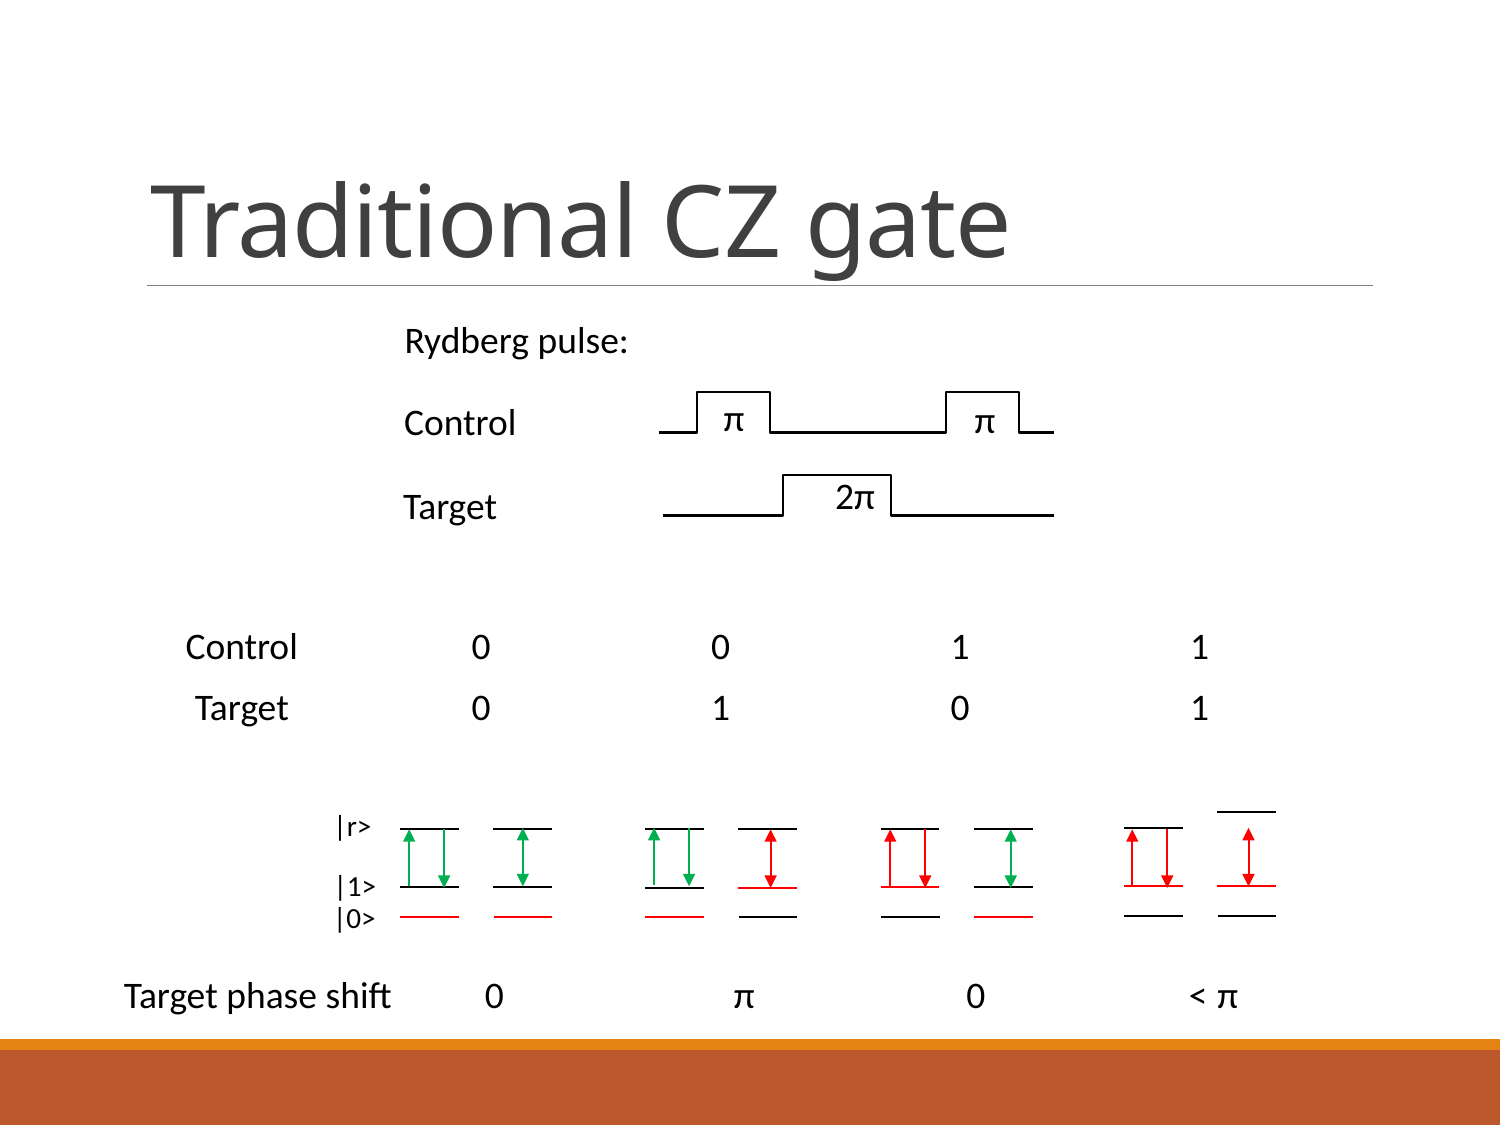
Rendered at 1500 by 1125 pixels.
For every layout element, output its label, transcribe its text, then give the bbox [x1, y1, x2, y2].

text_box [658, 391, 1055, 516]
table_cell 1 [1080, 685, 1319, 746]
table_header 0 [601, 624, 840, 685]
table_header 1 [840, 624, 1080, 685]
table_cell 0 [362, 685, 601, 746]
text_box [100, 607, 406, 668]
table_cell 1 [601, 685, 840, 746]
table_cell 0 [840, 685, 1080, 746]
text_box |0> [318, 910, 391, 942]
table_header 1 [1080, 624, 1319, 685]
table_cell Target [122, 685, 362, 746]
text_box Target phase shift 0 π 0 < π [109, 963, 1279, 1024]
table_header Control [122, 624, 362, 685]
title Traditional CZ gate [135, 47, 1373, 285]
text_box Control [389, 390, 532, 450]
text_box Target [388, 474, 588, 535]
text_box Rydberg pulse: [389, 308, 645, 369]
table_header 0 [362, 624, 601, 685]
text_box |1> [318, 859, 392, 910]
text_box |r> [318, 800, 387, 850]
